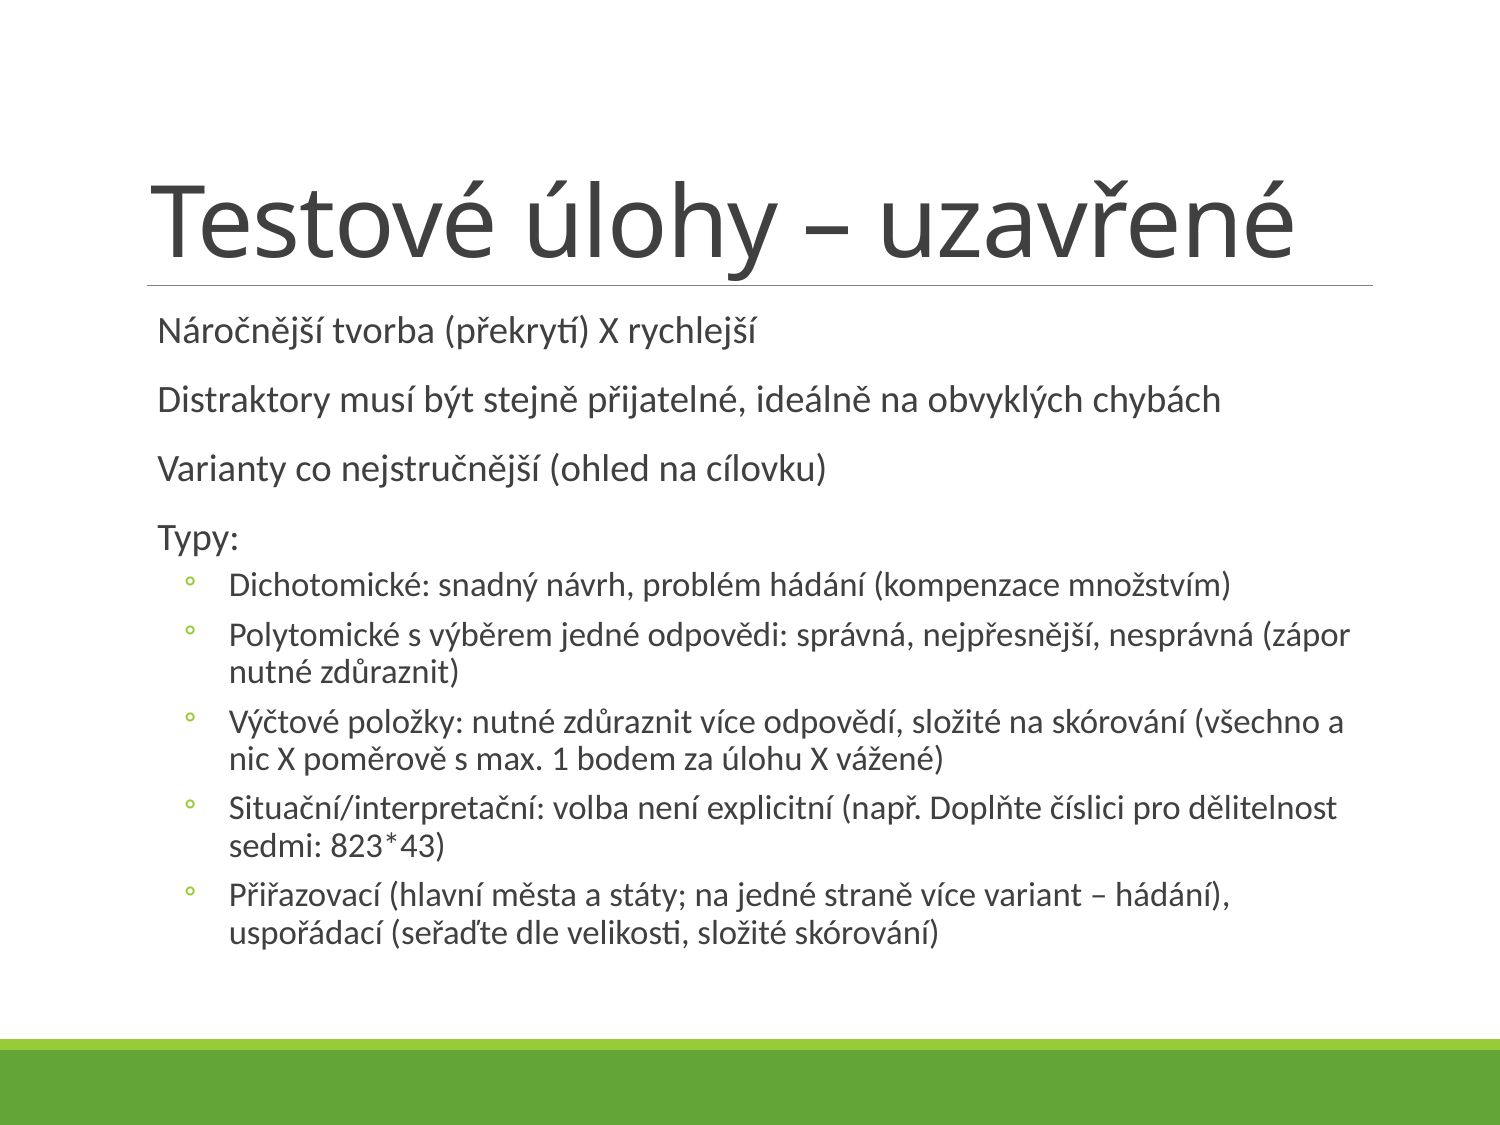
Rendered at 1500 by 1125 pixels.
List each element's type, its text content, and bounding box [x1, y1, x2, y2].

title Testové úlohy – uzavřené [135, 47, 1373, 285]
list Náročnější tvorba (překrytí) X rychlejší Distraktory musí být stejně přijatelné, ideálně na obvyklých chybách Varianty co nejstručnější (ohled na cílovku) Typy: Dichotomické: snadný návrh, problém hádání (kompenzace množstvím) Polytomické s výběrem jedné odpovědi: správná, nejpřesnější, nesprávná (zápor nutné zdůraznit) Výčtové položky: nutné zdůraznit více odpovědí, složité na skórování (všechno a nic X poměrově s max. 1 bodem za úlohu X vážené) Situační/interpretační: volba není explicitní (např. Doplňte číslici pro dělitelnost sedmi: 823*43) Přiřazovací (hlavní města a státy; na jedné straně více variant – hádání), uspořádací (seřaďte dle velikosti, složité skórování) [135, 302, 1373, 963]
